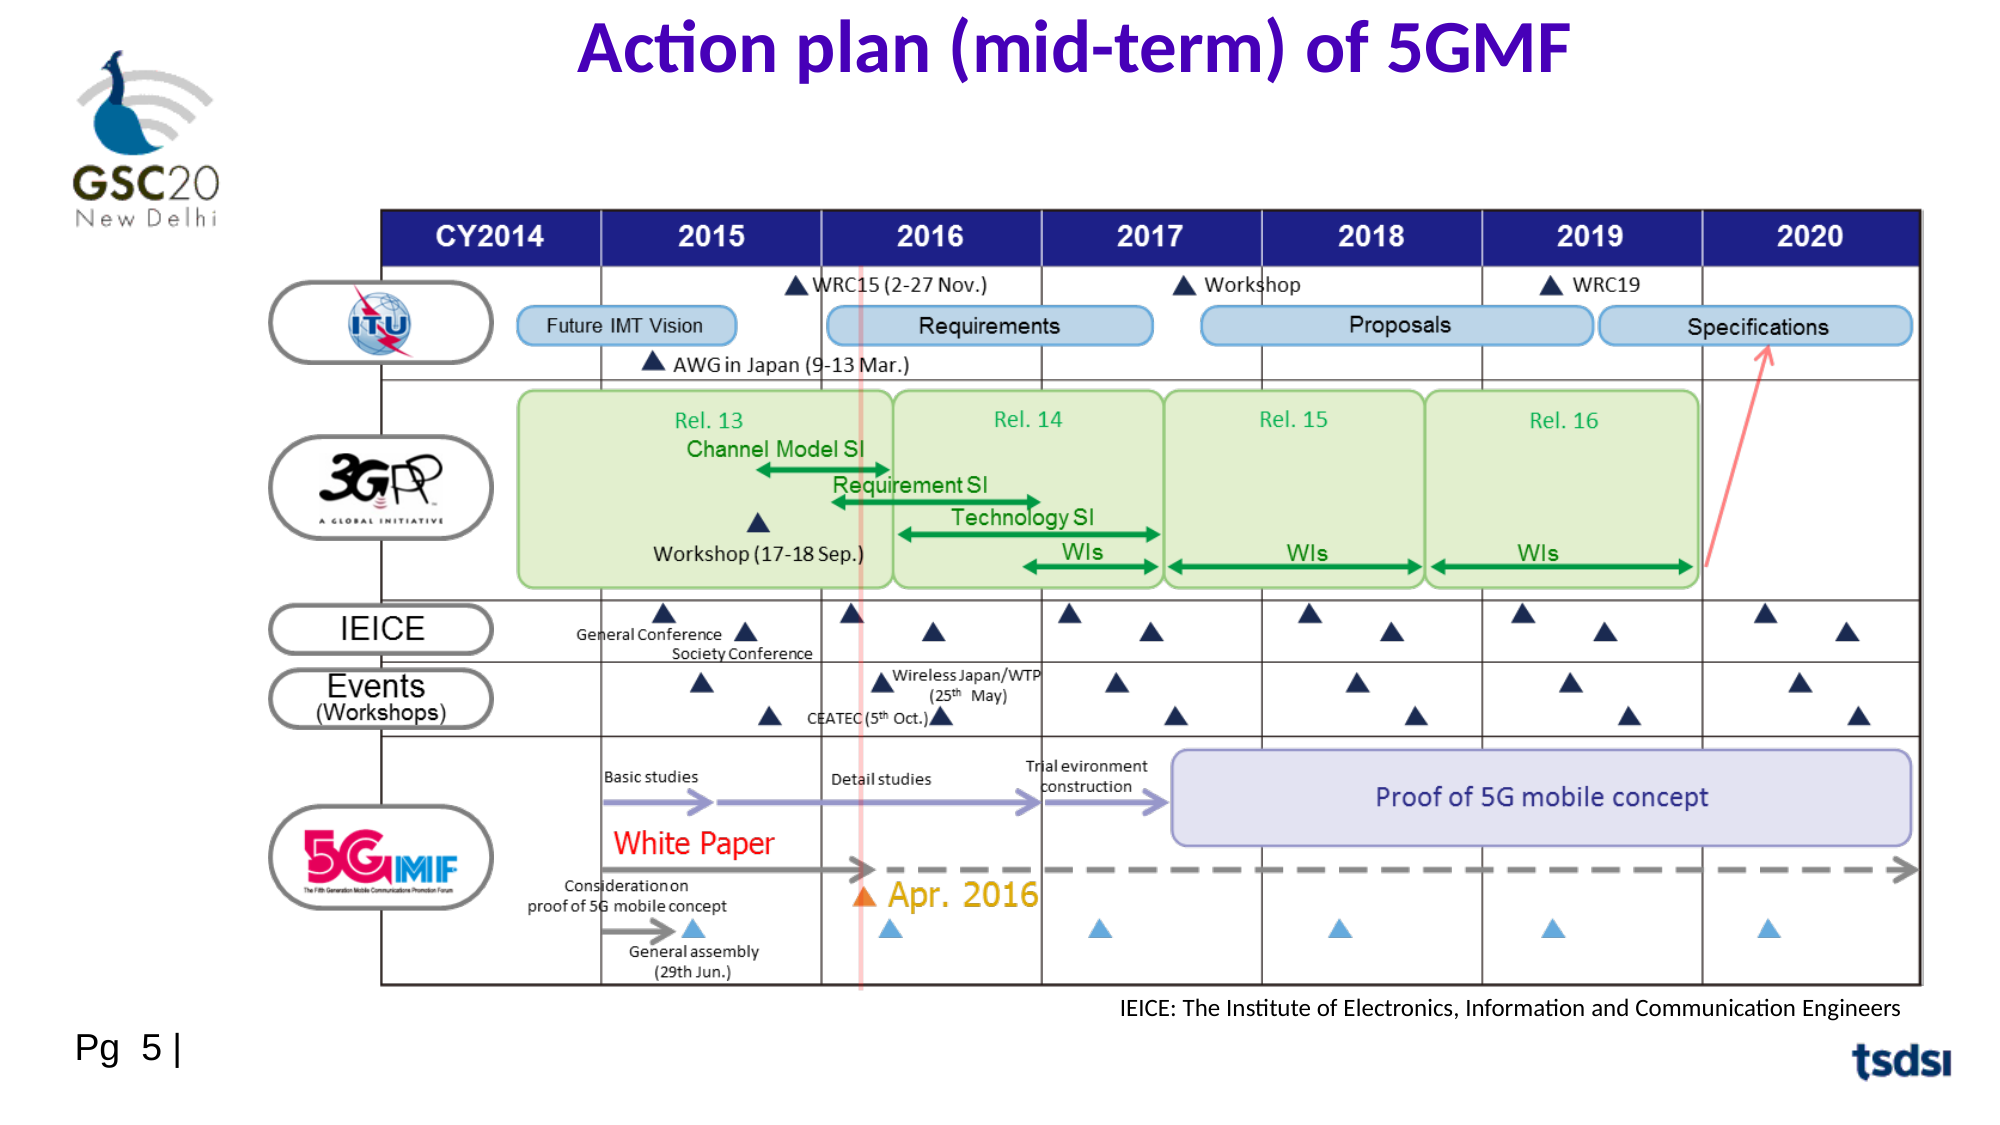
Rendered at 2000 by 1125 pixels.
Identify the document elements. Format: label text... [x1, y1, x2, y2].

slide_number Pg 5 | [59, 1020, 507, 1083]
text_box IEICE: The Institute of Electronics, Information and Communication Engineers [555, 993, 1924, 1029]
picture [268, 207, 1924, 993]
picture [0, 50, 236, 232]
picture [1846, 1034, 1965, 1082]
text_box Action plan (mid-term) of 5GMF [349, 0, 1801, 188]
